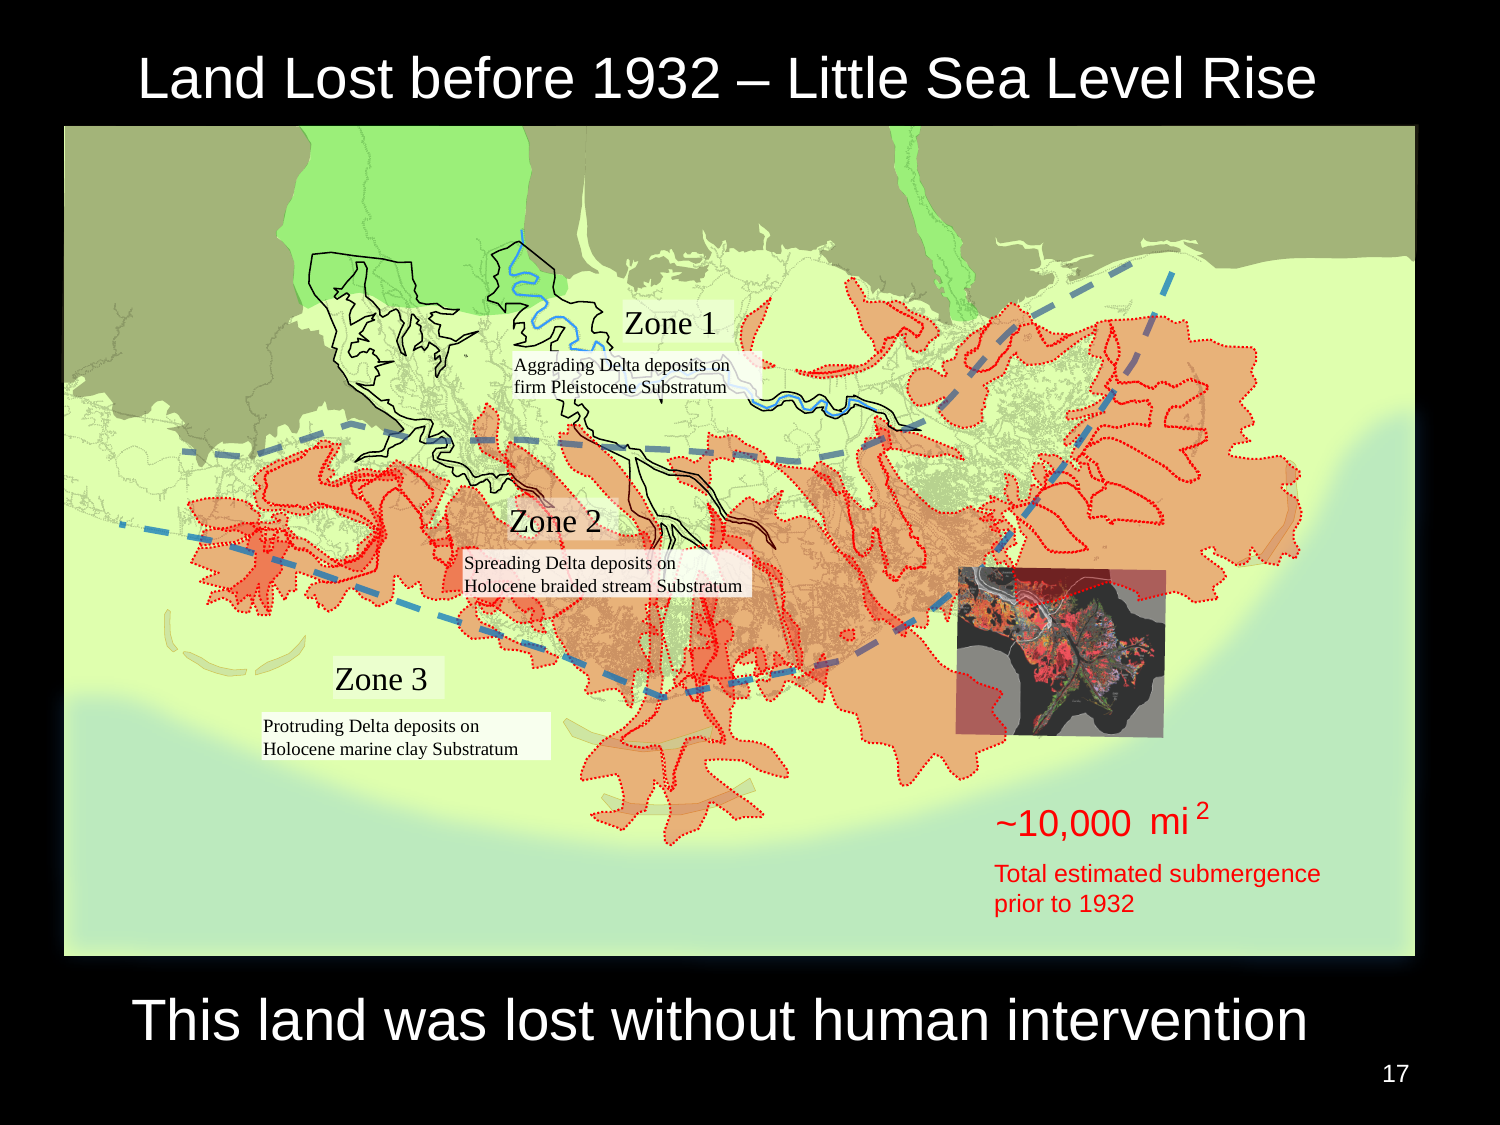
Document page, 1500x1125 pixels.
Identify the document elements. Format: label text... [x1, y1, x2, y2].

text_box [1131, 787, 1226, 851]
text_box Land Lost before 1932 – Little Sea Level Rise [122, 32, 1335, 124]
picture [64, 126, 1415, 956]
text_box [922, 122, 1421, 174]
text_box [181, 263, 1132, 270]
text_box This land was lost without human intervention [116, 975, 1326, 1090]
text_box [119, 272, 1173, 698]
slide_number 17 [1074, 1042, 1425, 1103]
